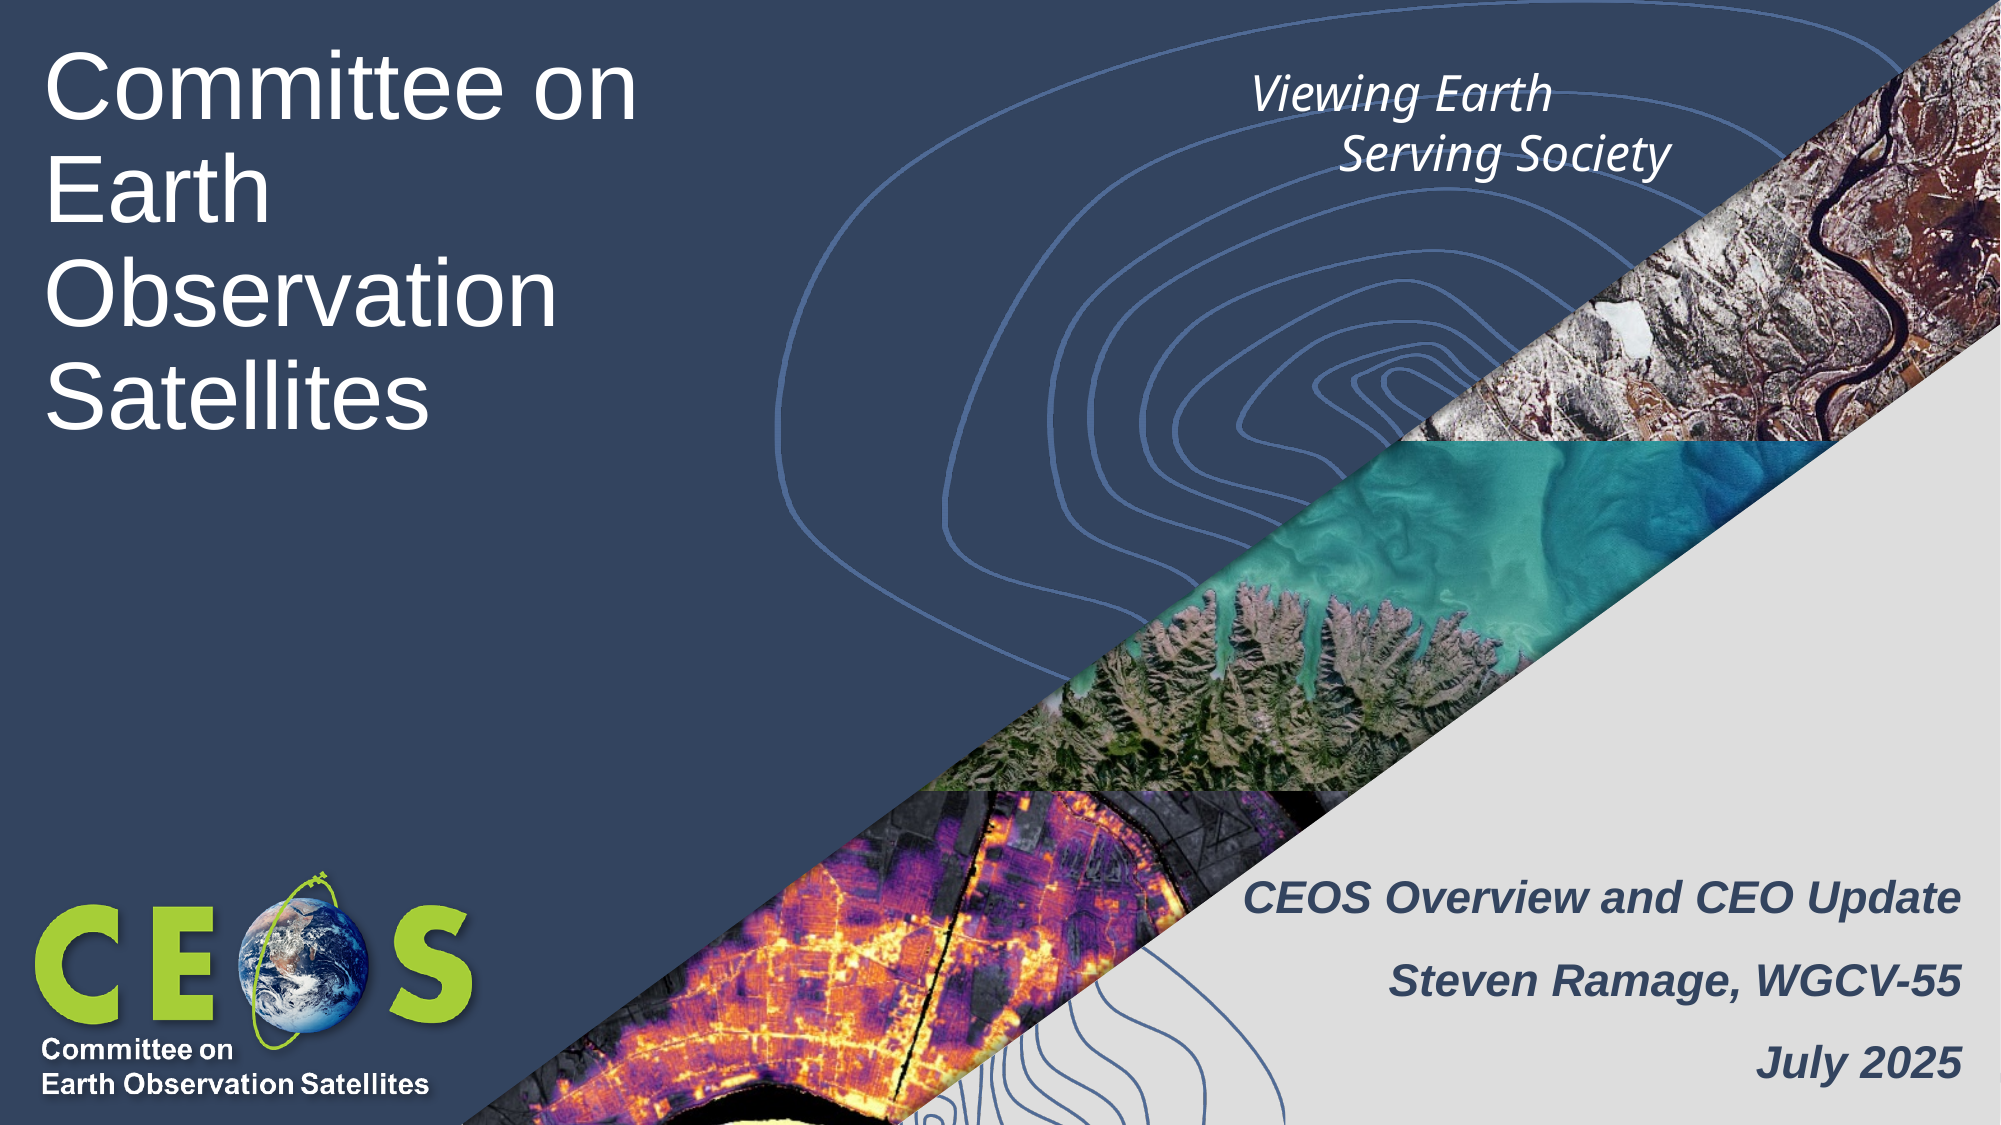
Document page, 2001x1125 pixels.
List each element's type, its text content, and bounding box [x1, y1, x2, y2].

text_box Viewing Earth Serving Society [1242, 53, 1731, 189]
text_box CEOS Overview and CEO Update Steven Ramage, WGCV-55 July 2025 [1117, 702, 1963, 1125]
title Committee on Earth Observation Satellites [28, 28, 1348, 681]
picture [22, 0, 2001, 1125]
